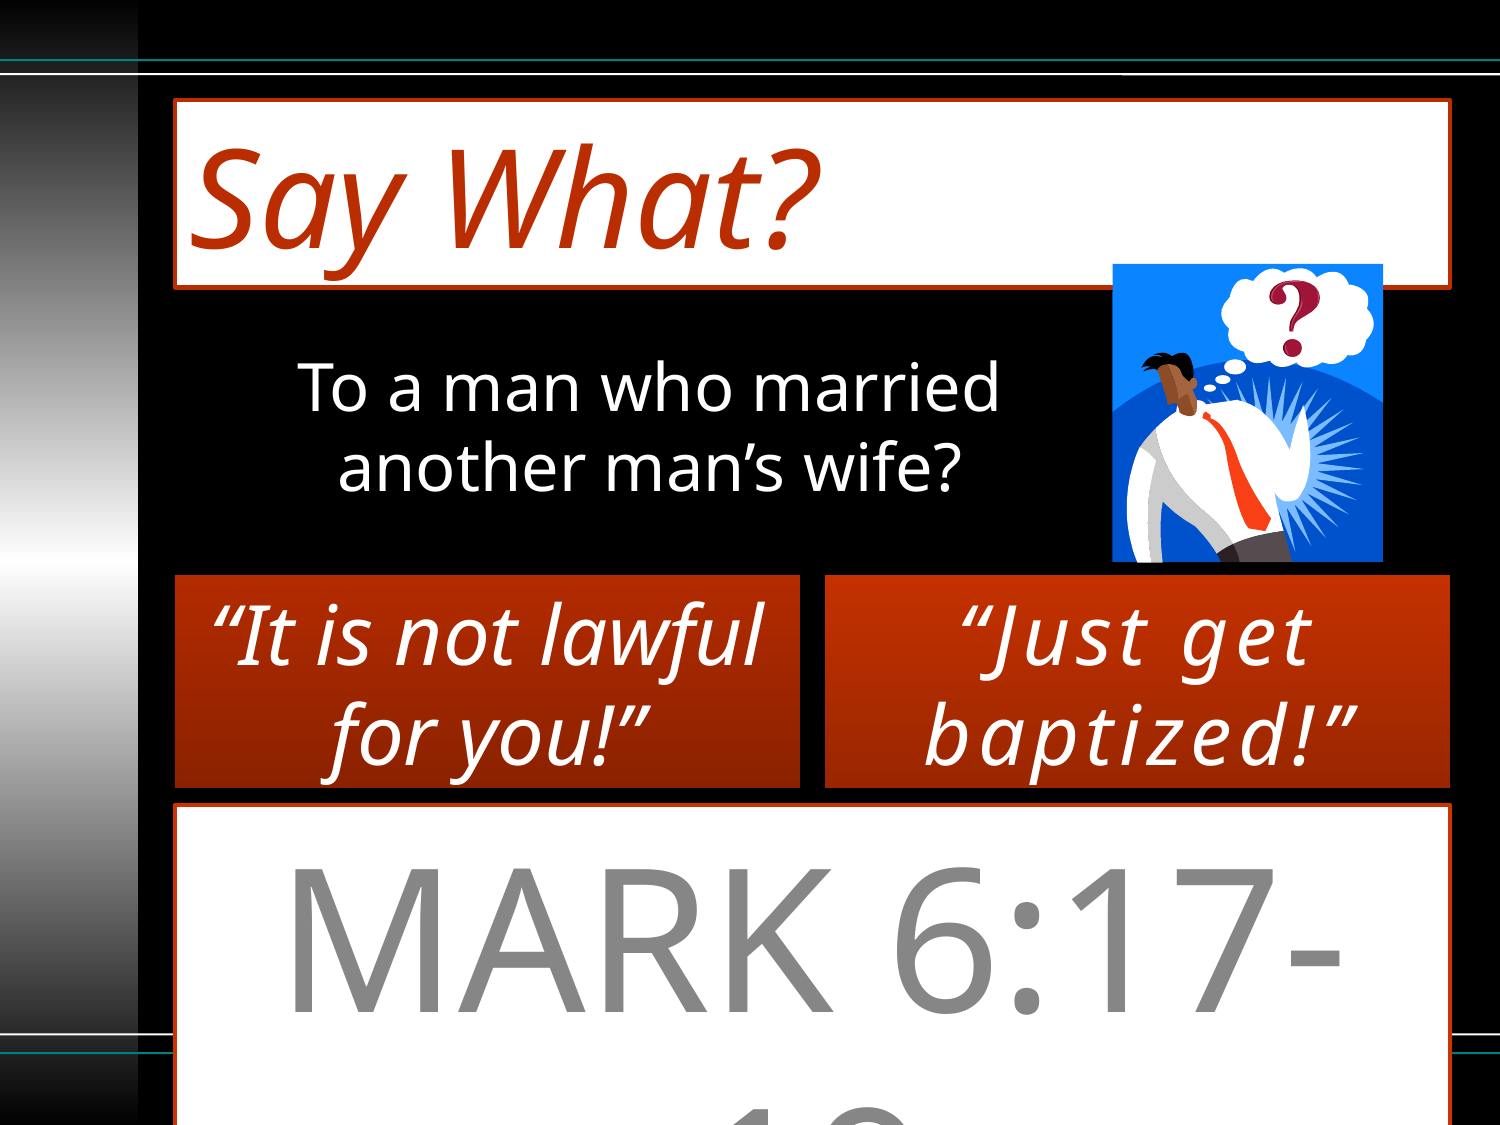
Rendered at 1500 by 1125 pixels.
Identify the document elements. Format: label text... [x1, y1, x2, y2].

text_box MARK 6:17-19 [173, 803, 1452, 1125]
title Say What? [173, 98, 1452, 290]
picture [1112, 263, 1384, 563]
list “Just get baptized!” [825, 575, 1450, 788]
text_box To a man who married another man’s wife? [262, 337, 1038, 513]
list “It is not lawful for you!” [174, 575, 800, 788]
